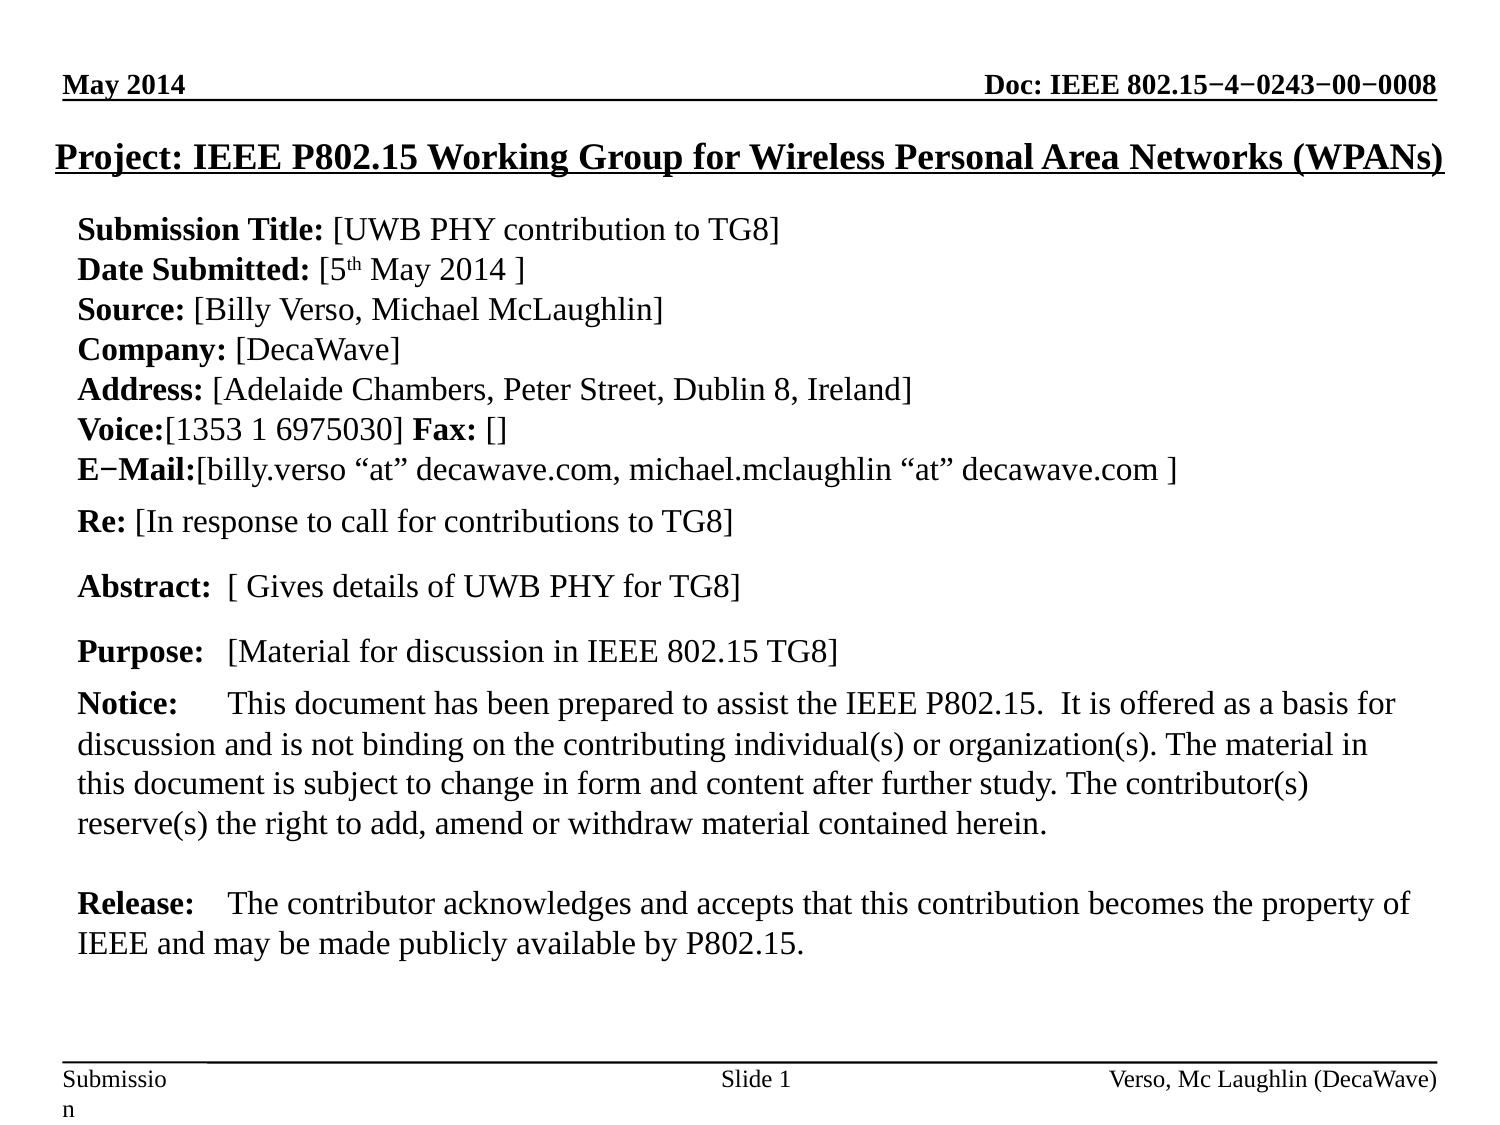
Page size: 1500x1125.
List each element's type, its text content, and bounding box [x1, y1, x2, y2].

slide_number Slide 1 [720, 1061, 792, 1093]
footer Verso, Mc Laughlin (DecaWave) [899, 1061, 1438, 1093]
text_box Project: IEEE P802.15 Working Group for Wireless Personal Area Networks (WPANs) [24, 124, 1475, 185]
text_box Submission Title: [UWB PHY contribution to TG8] Date Submitted: [5th May 2014 ] Source: [Billy Verso, Michael McLaughlin] Company: [DecaWave] Address: [Adelaide Chambers, Peter Street, Dublin 8, Ireland] Voice:[1353 1 6975030] Fax: [] E−Mail:[billy.verso “at” decawave.com, michael.mclaughlin “at” decawave.com ] Re: [In response to call for contributions to TG8] Abstract: [ Gives details of UWB PHY for TG8] Purpose: [Material for discussion in IEEE 802.15 TG8] Notice: This document has been prepared to assist the IEEE P802.15. It is offered as a basis for discussion and is not binding on the contributing individual(s) or organization(s). The material in this document is subject to change in form and content after further study. The contributor(s) reserve(s) the right to add, amend or withdraw material contained herein. Release: The contributor acknowledges and accepts that this contribution becomes the property of IEEE and may be made publicly available by P802.15. [62, 199, 1438, 969]
